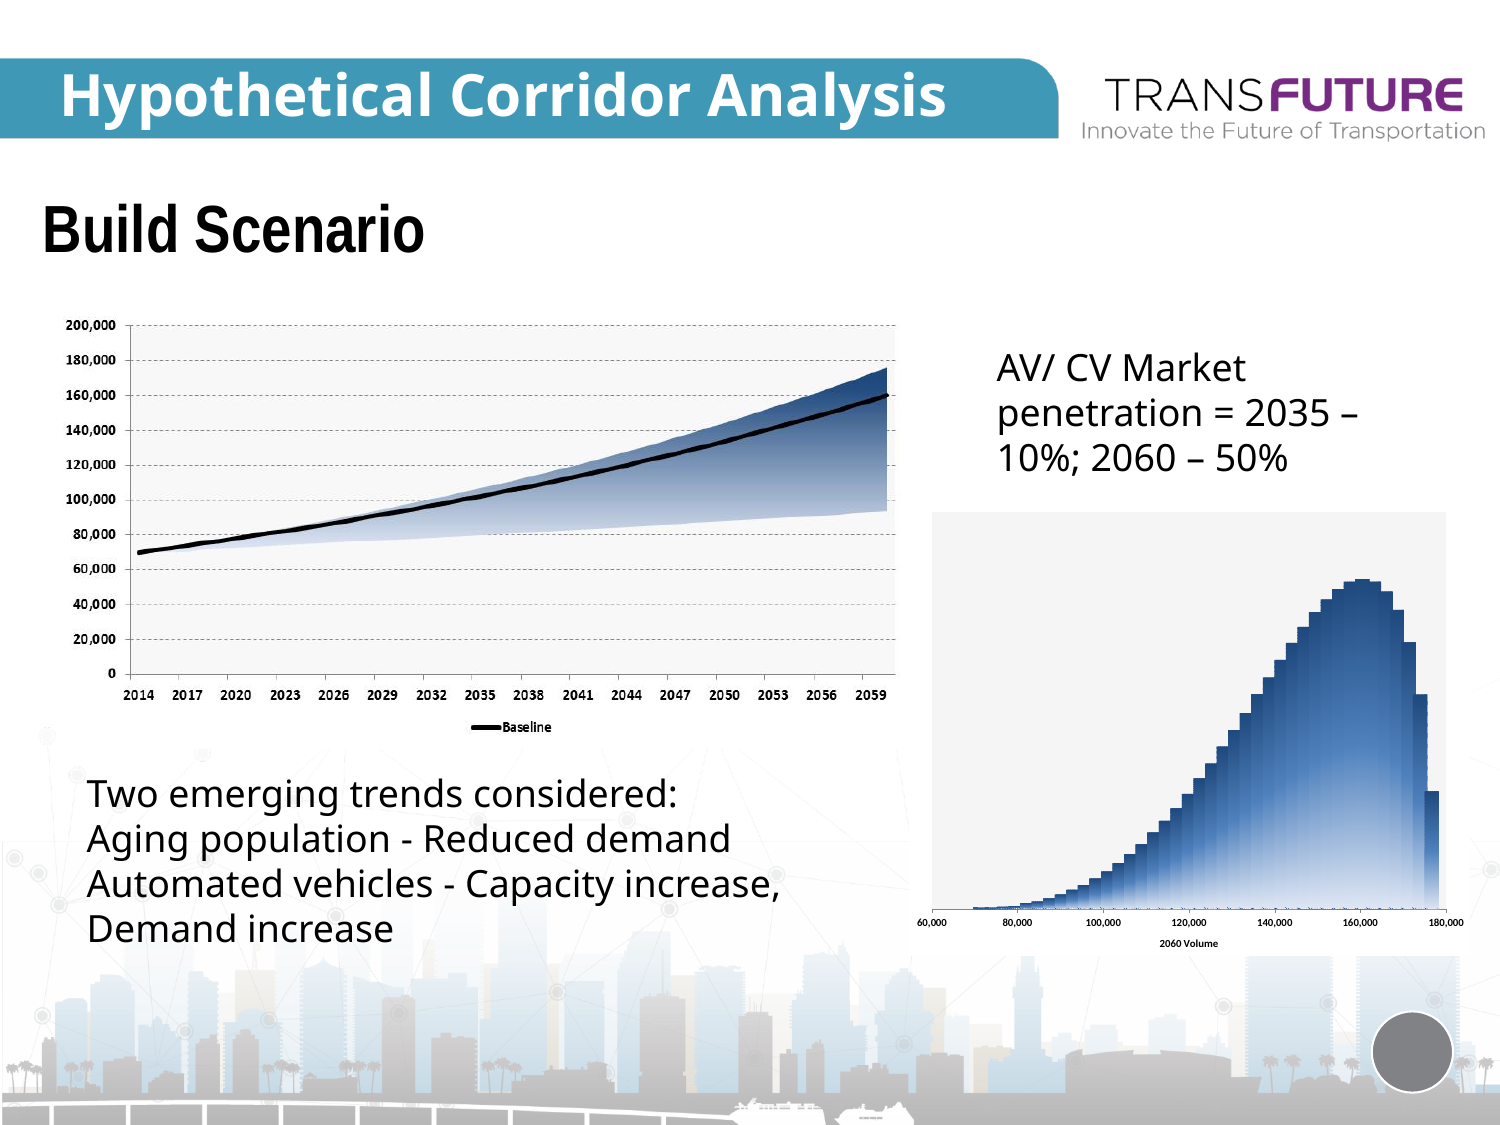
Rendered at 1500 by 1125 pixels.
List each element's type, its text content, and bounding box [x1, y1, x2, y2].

text_box Two emerging trends considered: Aging population - Reduced demand Automated vehicles - Capacity increase, Demand increase [71, 762, 931, 958]
title Hypothetical Corridor Analysis [44, 27, 1339, 169]
picture [0, 0, 1500, 1125]
text_box AV/ CV Market penetration = 2035 – 10%; 2060 – 50% [917, 336, 1426, 486]
text_box Build Scenario [22, 176, 790, 277]
